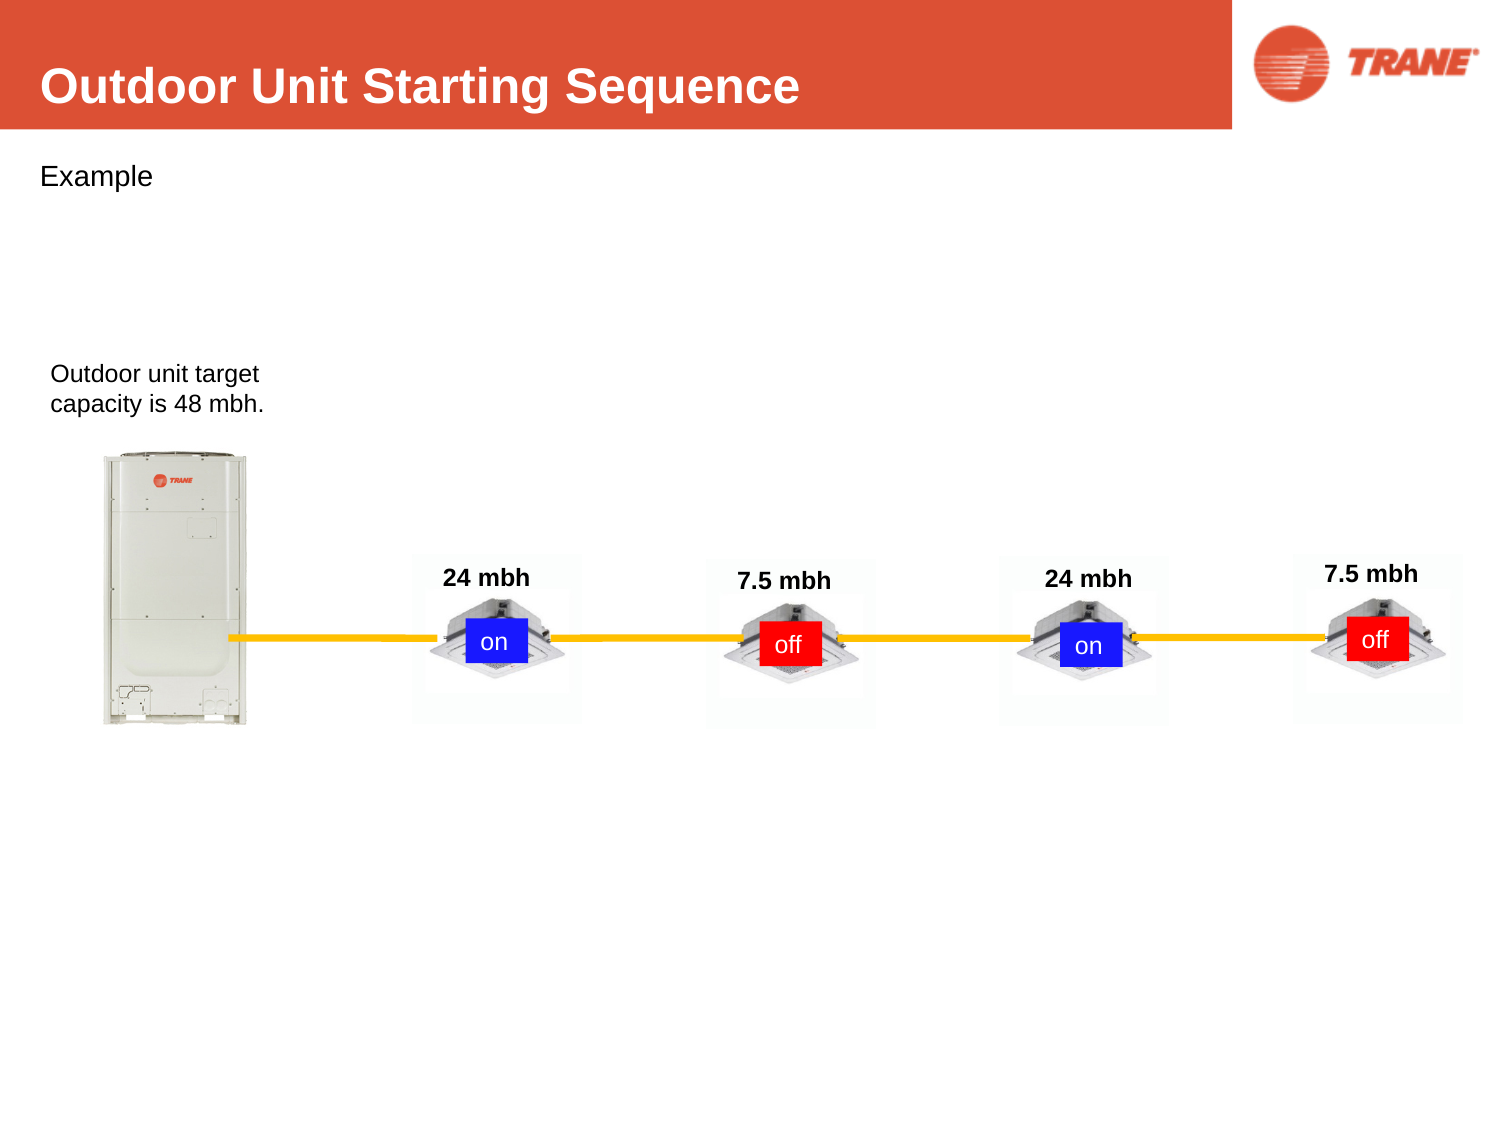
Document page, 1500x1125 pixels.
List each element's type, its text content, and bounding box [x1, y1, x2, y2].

text_box Outdoor unit target capacity is 48 mbh. [35, 350, 300, 423]
text_box Example [24, 149, 1425, 200]
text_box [10, 424, 1463, 752]
picture [1234, 18, 1500, 110]
text_box Outdoor Unit Starting Sequence [24, 45, 1200, 121]
